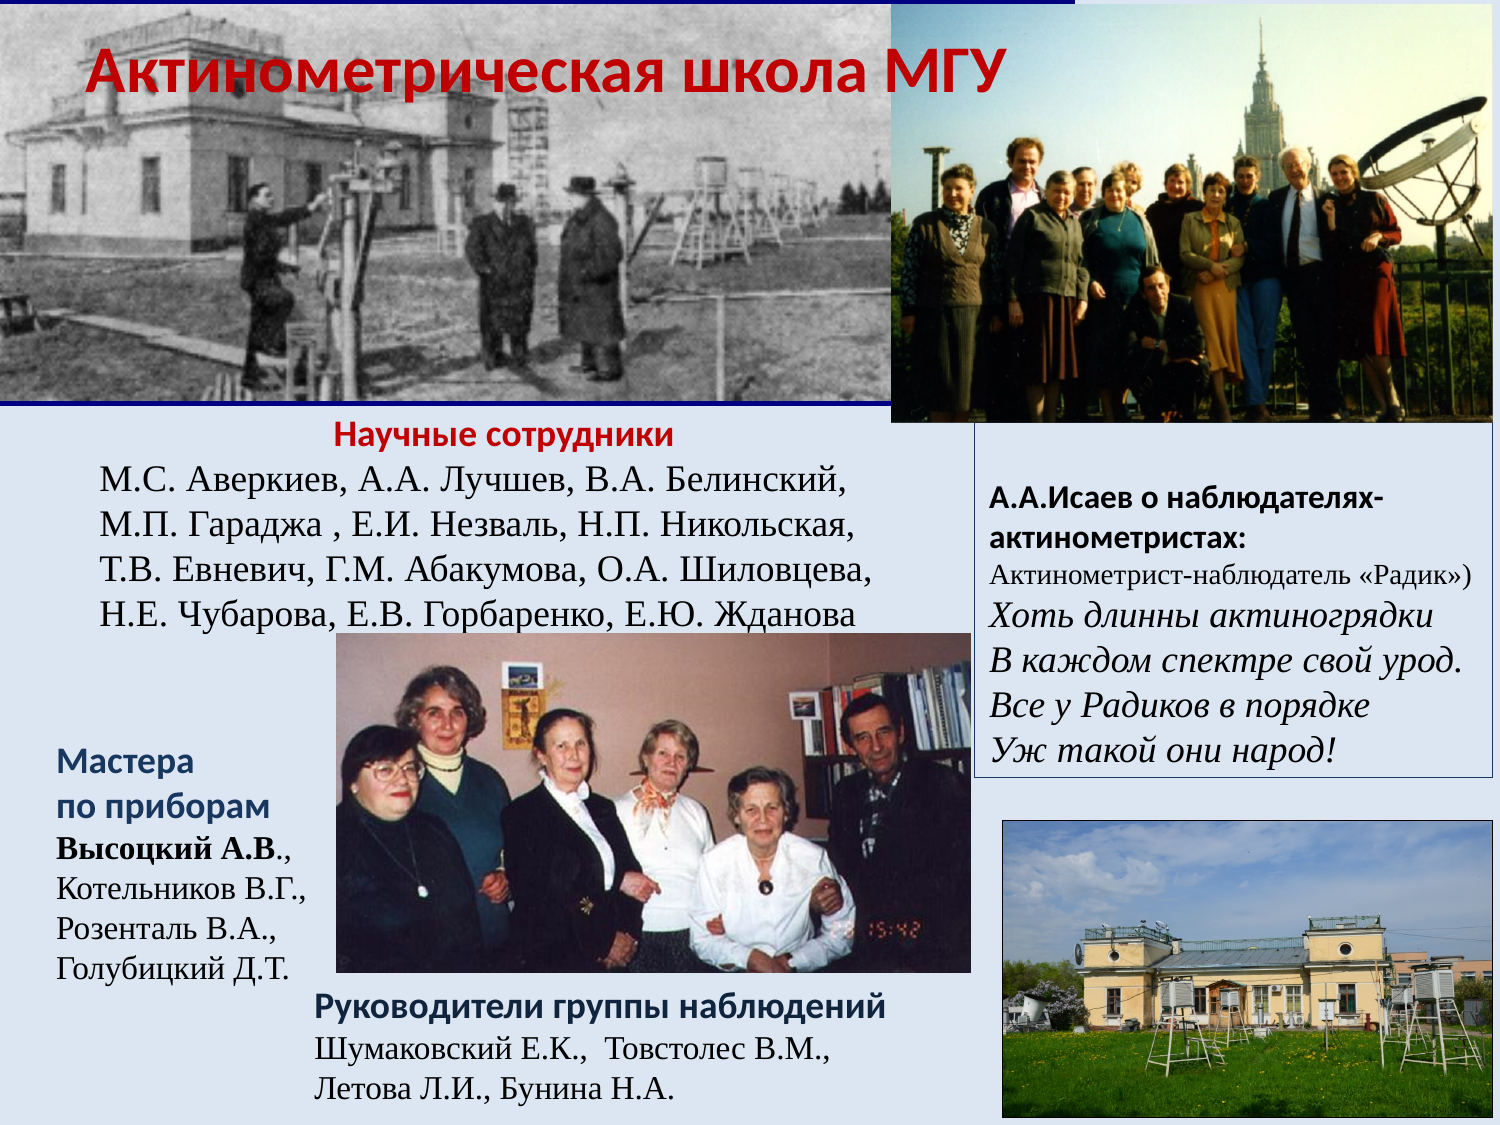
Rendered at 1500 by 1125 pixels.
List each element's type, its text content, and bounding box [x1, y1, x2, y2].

picture [0, 3, 1493, 424]
picture [1002, 820, 1494, 1119]
text_box А.А.Исаев о наблюдателях-актинометристах: Актинометрист-наблюдатель «Радик») Хоть длинны актиногрядки В каждом спектре свой урод. Все у Радиков в порядке Уж такой они народ! [974, 429, 1493, 778]
text_box Научные сотрудники М.С. Аверкиев, А.А. Лучшев, В.А. Белинский, М.П. Гараджа , Е.И. Незваль, Н.П. Никольская, Т.В. Евневич, Г.М. Абакумова, О.А. Шиловцева, Н.Е. Чубарова, Е.В. Горбаренко, Е.Ю. Жданова [10, 409, 933, 641]
text_box Мастера по приборам Высоцкий А.В., Котельников В.Г., Розенталь В.А., Голубицкий Д.Т. [41, 729, 331, 994]
picture [336, 633, 971, 973]
text_box Руководители группы наблюдений Шумаковский Е.К., Товстолес В.М., Летова Л.И., Бунина Н.А. [299, 928, 965, 1114]
